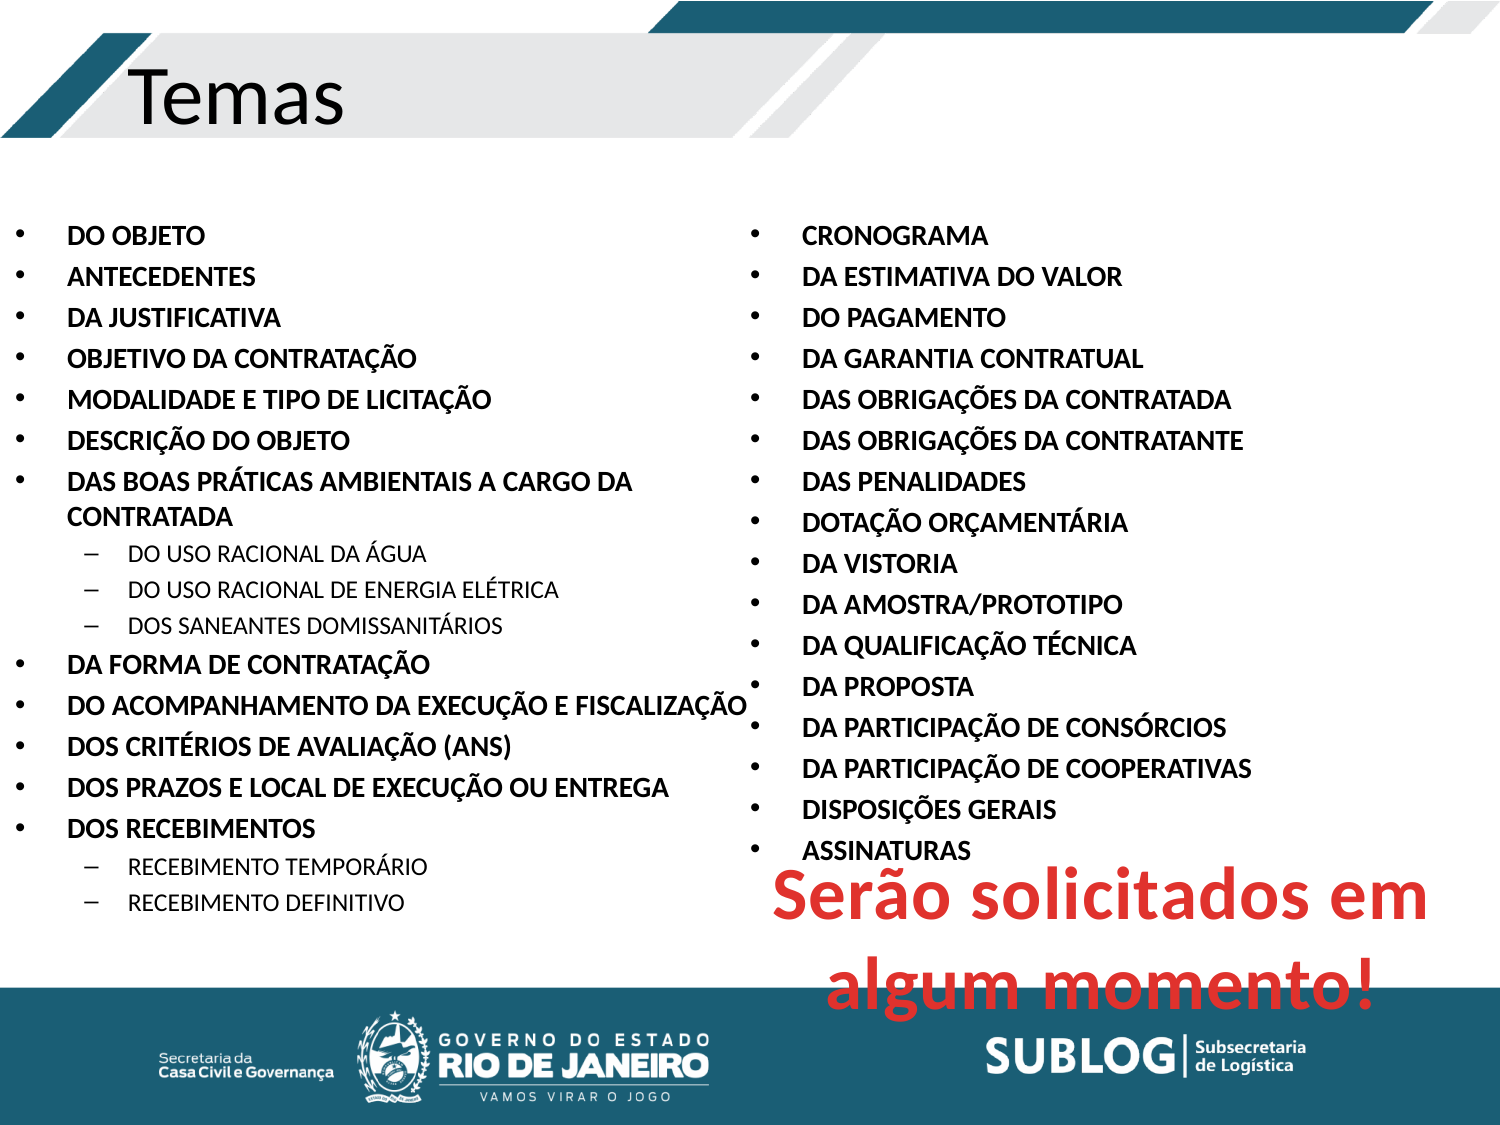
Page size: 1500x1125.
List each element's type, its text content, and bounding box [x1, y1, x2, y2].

text_box Serão solicitados em algum momento! [738, 837, 1466, 1033]
picture [159, 1010, 709, 1103]
picture [0, 1, 1500, 138]
picture [986, 1034, 1306, 1078]
list DO OBJETO ANTECEDENTES DA JUSTIFICATIVA OBJETIVO DA CONTRATAÇÃO MODALIDADE E TIPO DE LICITAÇÃO DESCRIÇÃO DO OBJETO DAS BOAS PRÁTICAS AMBIENTAIS A CARGO DA CONTRATADA DO USO RACIONAL DA ÁGUA DO USO RACIONAL DE ENERGIA ELÉTRICA DOS SANEANTES DOMISSANITÁRIOS DA FORMA DE CONTRATAÇÃO DO ACOMPANHAMENTO DA EXECUÇÃO E FISCALIZAÇÃO DOS CRITÉRIOS DE AVALIAÇÃO (ANS) DOS PRAZOS E LOCAL DE EXECUÇÃO OU ENTREGA DOS RECEBIMENTOS RECEBIMENTO TEMPORÁRIO RECEBIMENTO DEFINITIVO CRONOGRAMA DA ESTIMATIVA DO VALOR DO PAGAMENTO DA GARANTIA CONTRATUAL DAS OBRIGAÇÕES DA CONTRATADA DAS OBRIGAÇÕES DA CONTRATANTE DAS PENALIDADES DOTAÇÃO ORÇAMENTÁRIA DA VISTORIA DA AMOSTRA/PROTOTIPO DA QUALIFICAÇÃO TÉCNICA DA PROPOSTA DA PARTICIPAÇÃO DE CONSÓRCIOS DA PARTICIPAÇÃO DE COOPERATIVAS DISPOSIÇÕES GERAIS ASSINATURAS [0, 208, 1500, 929]
title Temas [112, 30, 1400, 149]
